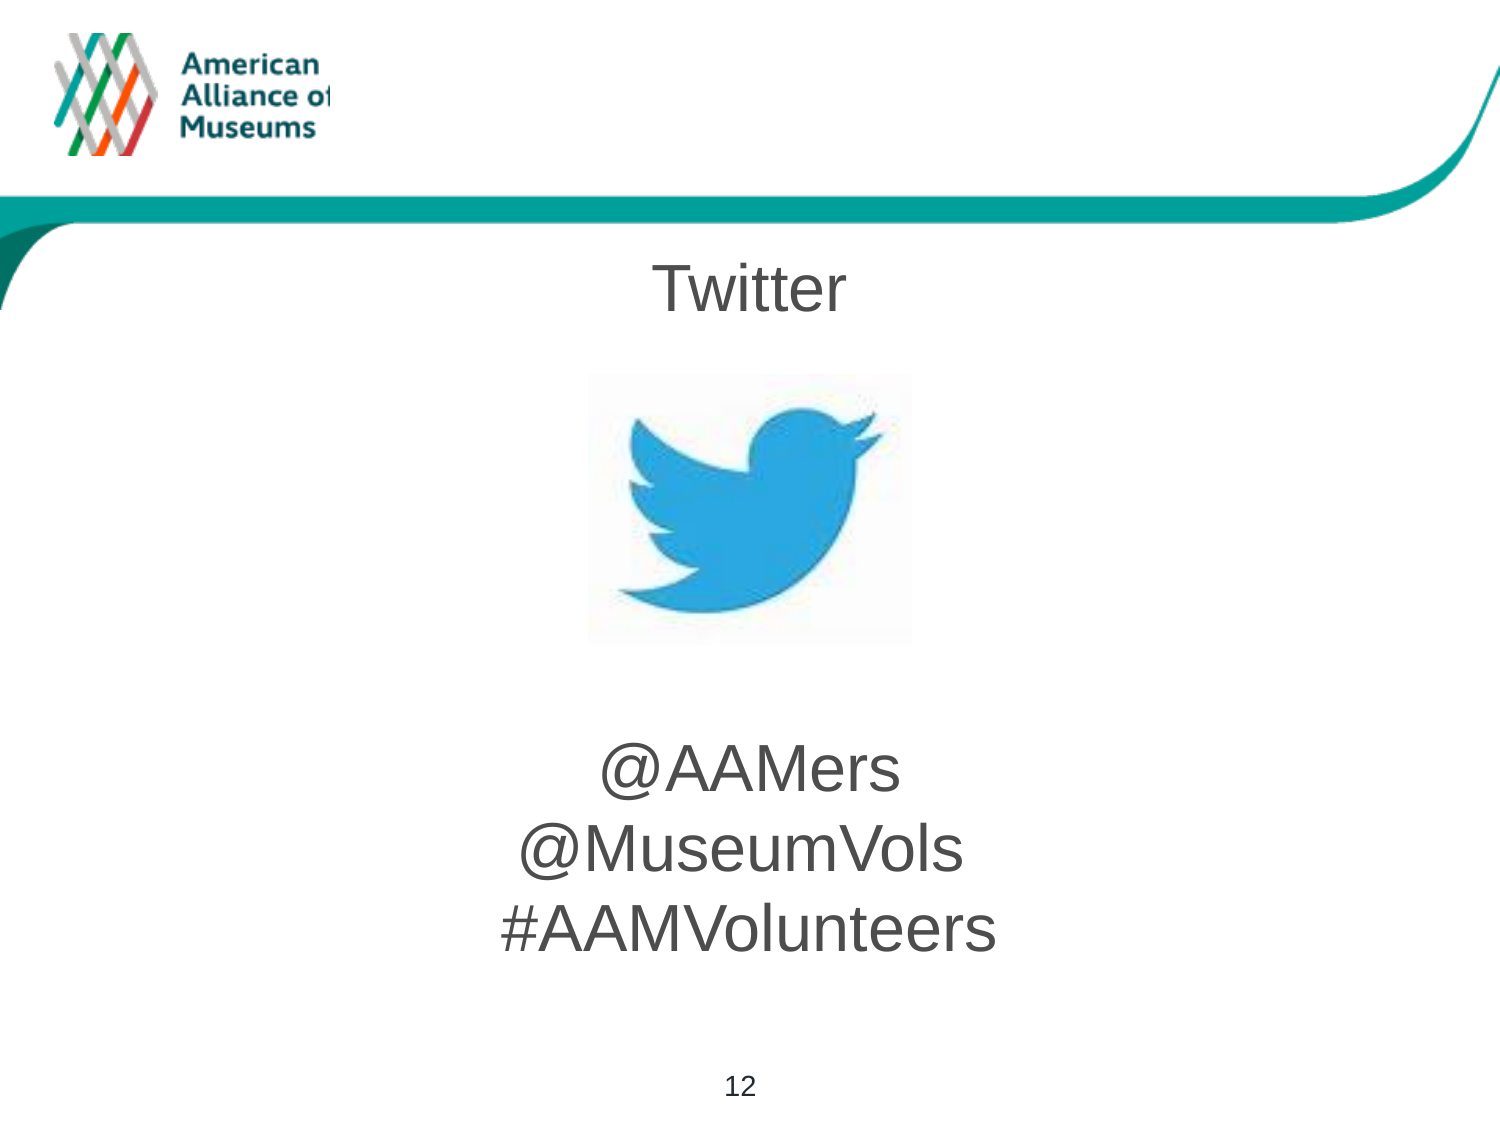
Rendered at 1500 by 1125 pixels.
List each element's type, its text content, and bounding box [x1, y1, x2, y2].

picture [0, 33, 1500, 237]
slide_number 12 [565, 1060, 916, 1125]
picture [587, 374, 913, 646]
text_box Twitter @AAMers @MuseumVols #AAMVolunteers [0, 237, 1500, 425]
